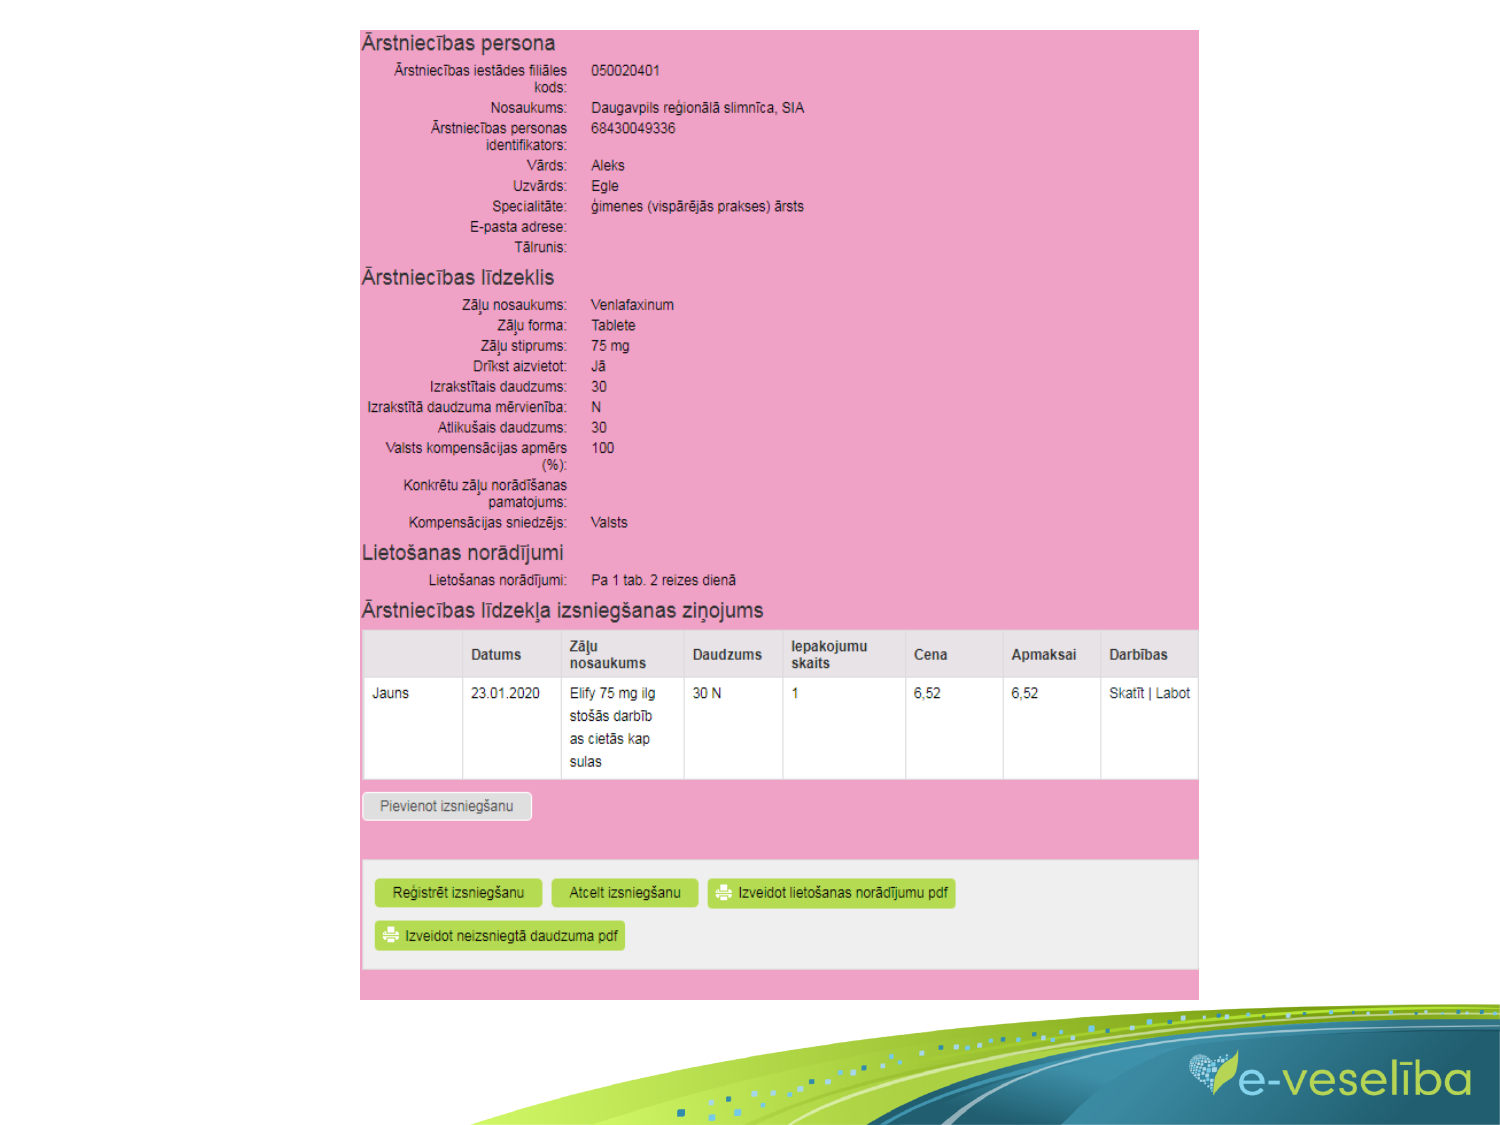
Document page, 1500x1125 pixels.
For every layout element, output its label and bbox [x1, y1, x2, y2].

picture [469, 1004, 1500, 1125]
list [359, 30, 1200, 1000]
